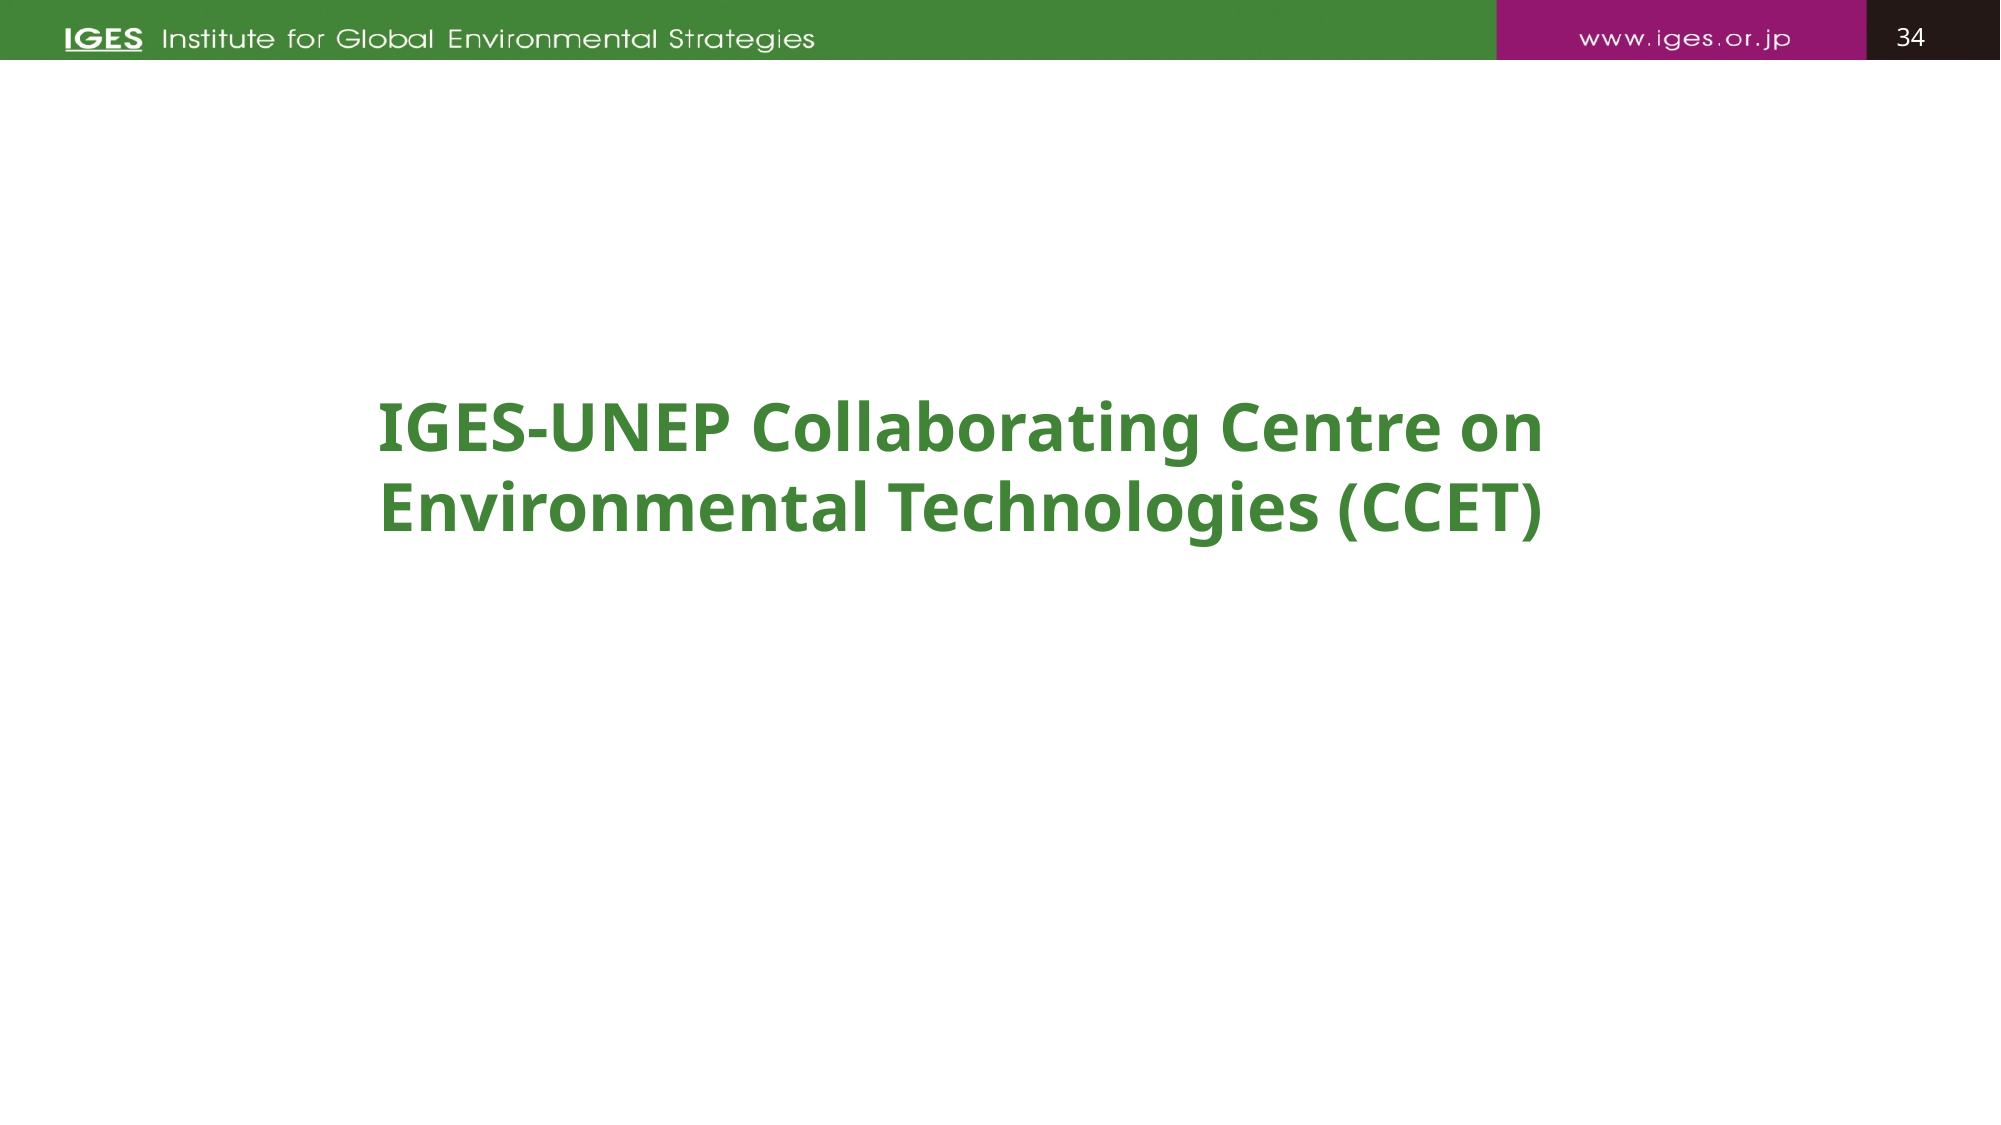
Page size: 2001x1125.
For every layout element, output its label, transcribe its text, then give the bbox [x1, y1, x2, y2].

picture [0, 0, 2000, 60]
text_box IGES-UNEP Collaborating Centre on Environmental Technologies (CCET) [364, 349, 1569, 581]
